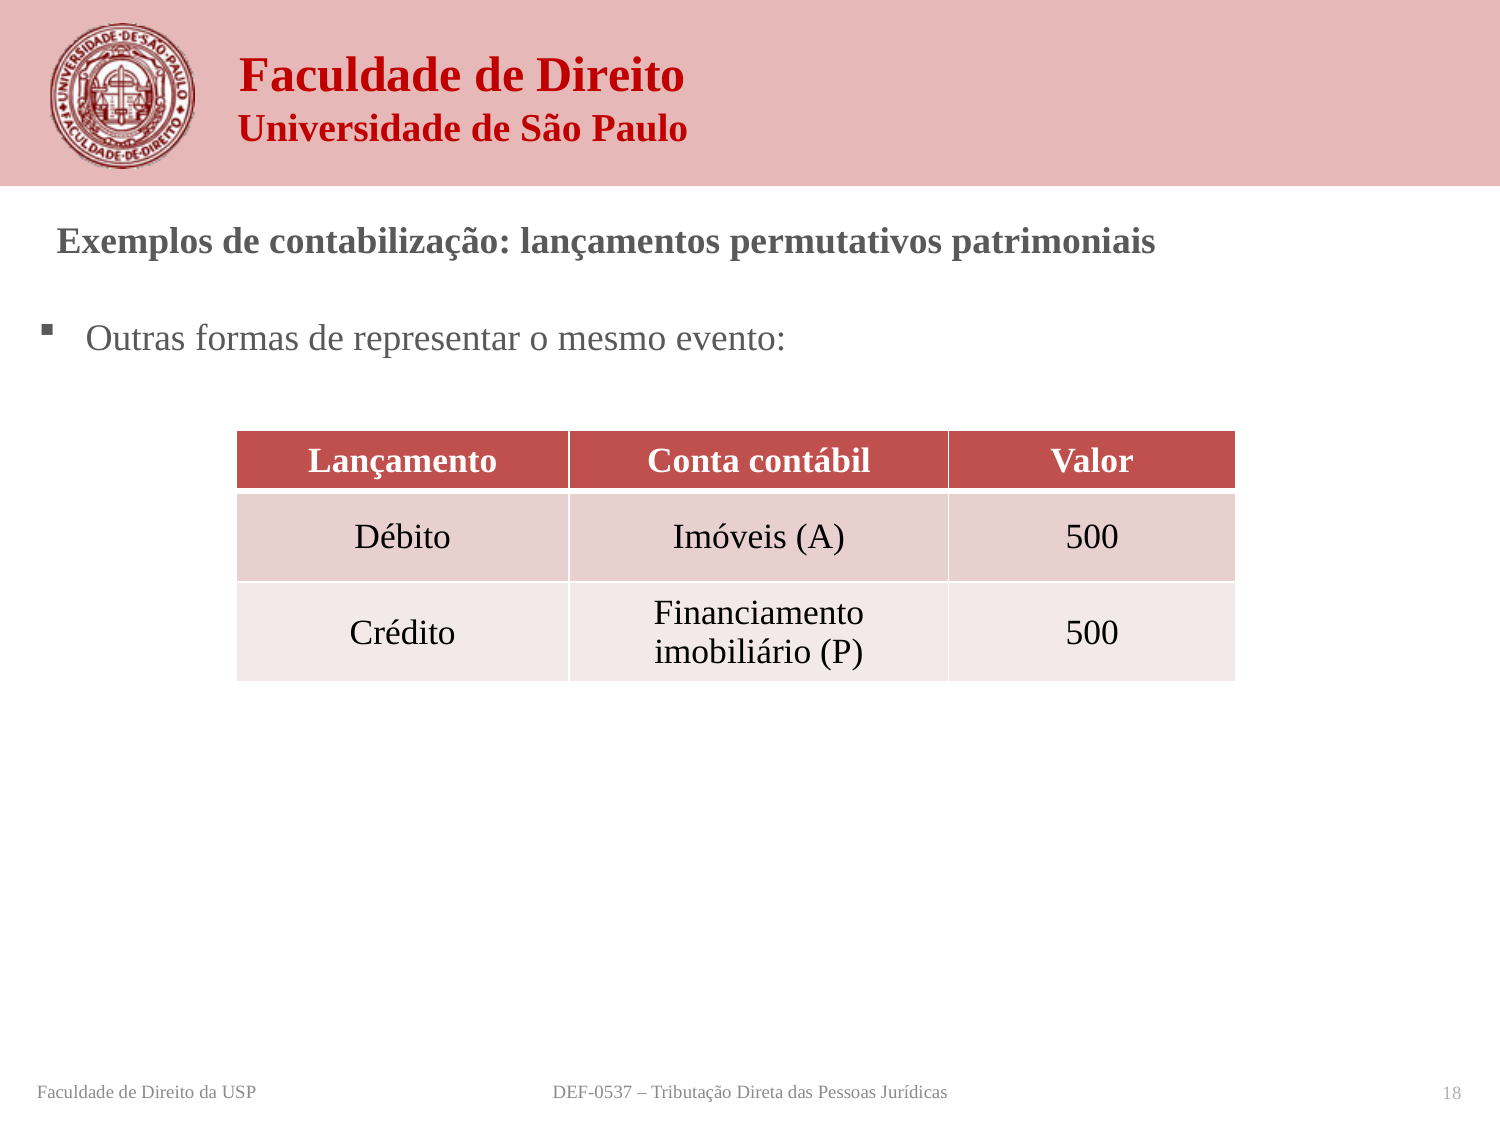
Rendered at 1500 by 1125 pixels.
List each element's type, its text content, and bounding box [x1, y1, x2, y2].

table_header Lançamento [237, 431, 568, 488]
table_cell Imóveis (A) [570, 494, 948, 581]
table_cell Financiamento imobiliário (P) [570, 583, 948, 681]
slide_number Faculdade de Direito da USP [21, 1060, 360, 1121]
footer DEF-0537 – Tributação Direta das Pessoas Jurídicas [496, 1060, 1004, 1121]
table_cell 500 [949, 494, 1235, 581]
table_cell Crédito [237, 583, 568, 681]
table_header Valor [949, 431, 1235, 488]
table_cell Débito [237, 494, 568, 581]
text_box Exemplos de contabilização: lançamentos permutativos patrimoniais [41, 199, 1472, 269]
table_header Conta contábil [570, 431, 948, 488]
table_cell 500 [949, 583, 1235, 681]
picture [49, 23, 195, 169]
text_box Outras formas de representar o mesmo evento: [23, 296, 1469, 419]
slide_number 18 [1139, 1061, 1477, 1122]
